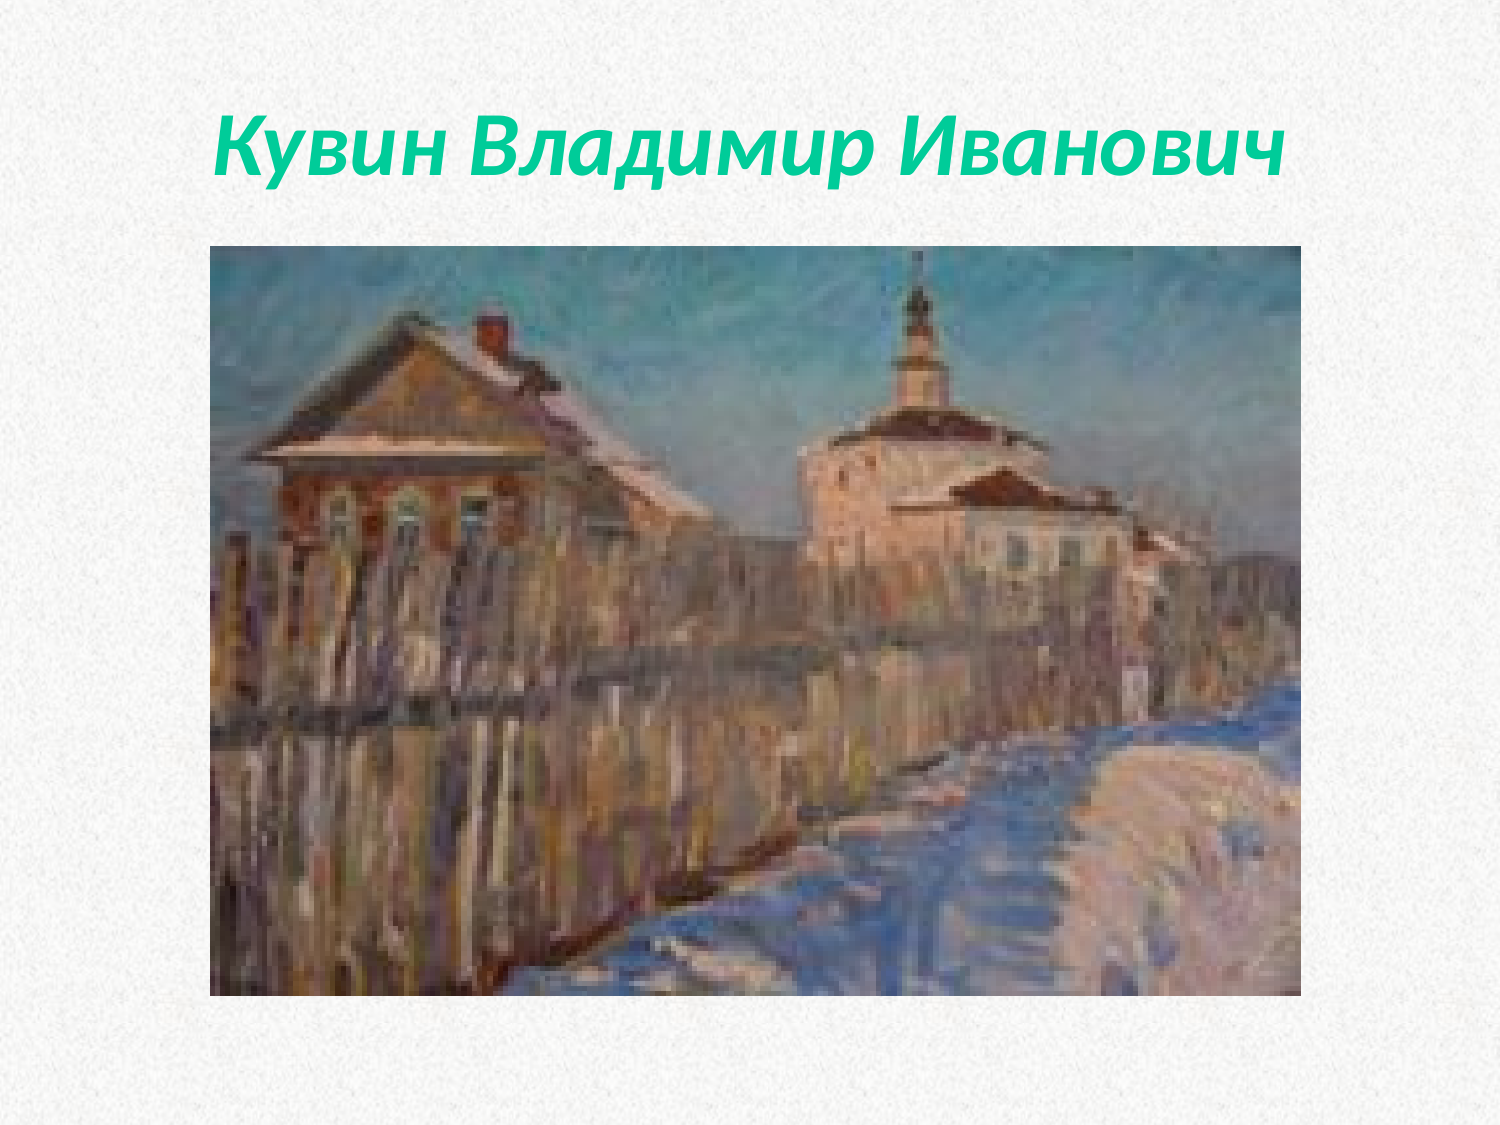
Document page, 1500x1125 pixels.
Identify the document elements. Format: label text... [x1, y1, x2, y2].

title Кувин Владимир Иванович [75, 45, 1425, 233]
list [210, 245, 1302, 997]
